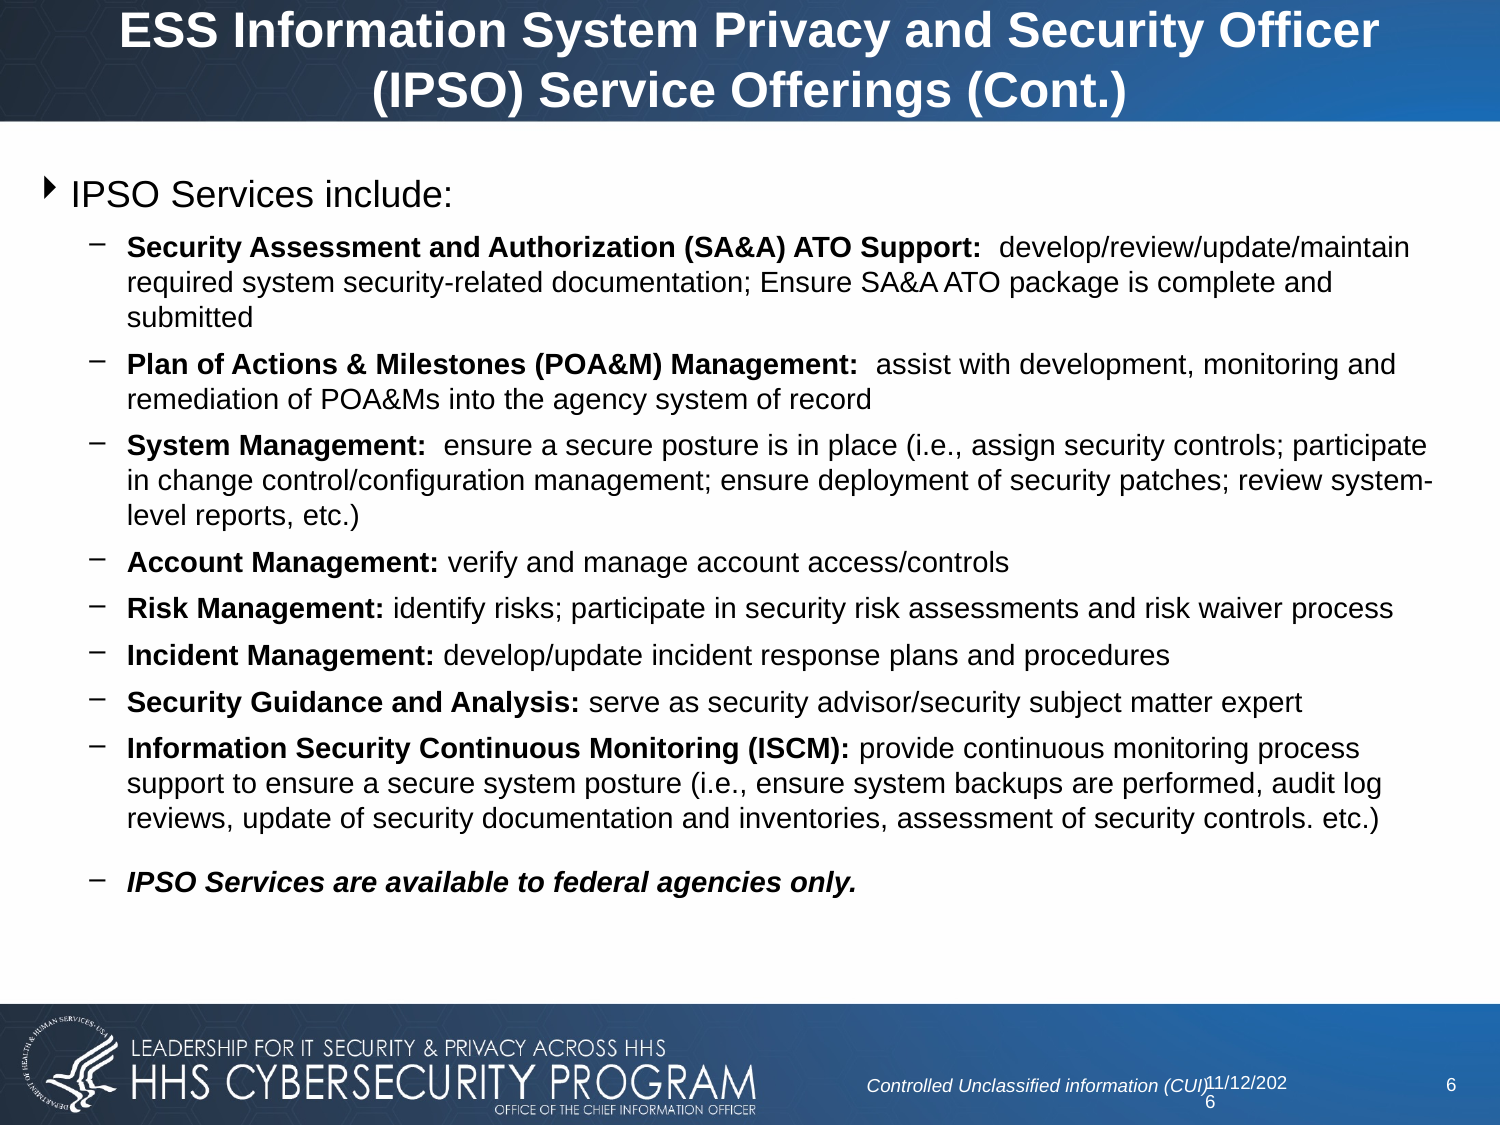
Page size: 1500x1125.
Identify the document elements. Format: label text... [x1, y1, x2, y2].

list IPSO Services include: Security Assessment and Authorization (SA&A) ATO Support: develop/review/update/maintain required system security-related documentation; Ensure SA&A ATO package is complete and submitted Plan of Actions & Milestones (POA&M) Management: assist with development, monitoring and remediation of POA&Ms into the agency system of record System Management: ensure a secure posture is in place (i.e., assign security controls; participate in change control/configuration management; ensure deployment of security patches; review system-level reports, etc.) Account Management: verify and manage account access/controls Risk Management: identify risks; participate in security risk assessments and risk waiver process Incident Management: develop/update incident response plans and procedures Security Guidance and Analysis: serve as security advisor/security subject matter expert Information Security Continuous Monitoring (ISCM): provide continuous monitoring process support to ensure a secure system posture (i.e., ensure system backups are performed, audit log reviews, update of security documentation and inventories, assessment of security controls. etc.) IPSO Services are available to federal agencies only. [17, 162, 1473, 938]
slide_number 6 [1350, 1055, 1472, 1113]
picture [0, 0, 1500, 1125]
title ESS Information System Privacy and Security Officer (IPSO) Service Offerings (Cont.) [22, 0, 1478, 126]
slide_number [1189, 1055, 1312, 1110]
footer Controlled Unclassified information (CUI) [774, 1058, 1300, 1113]
